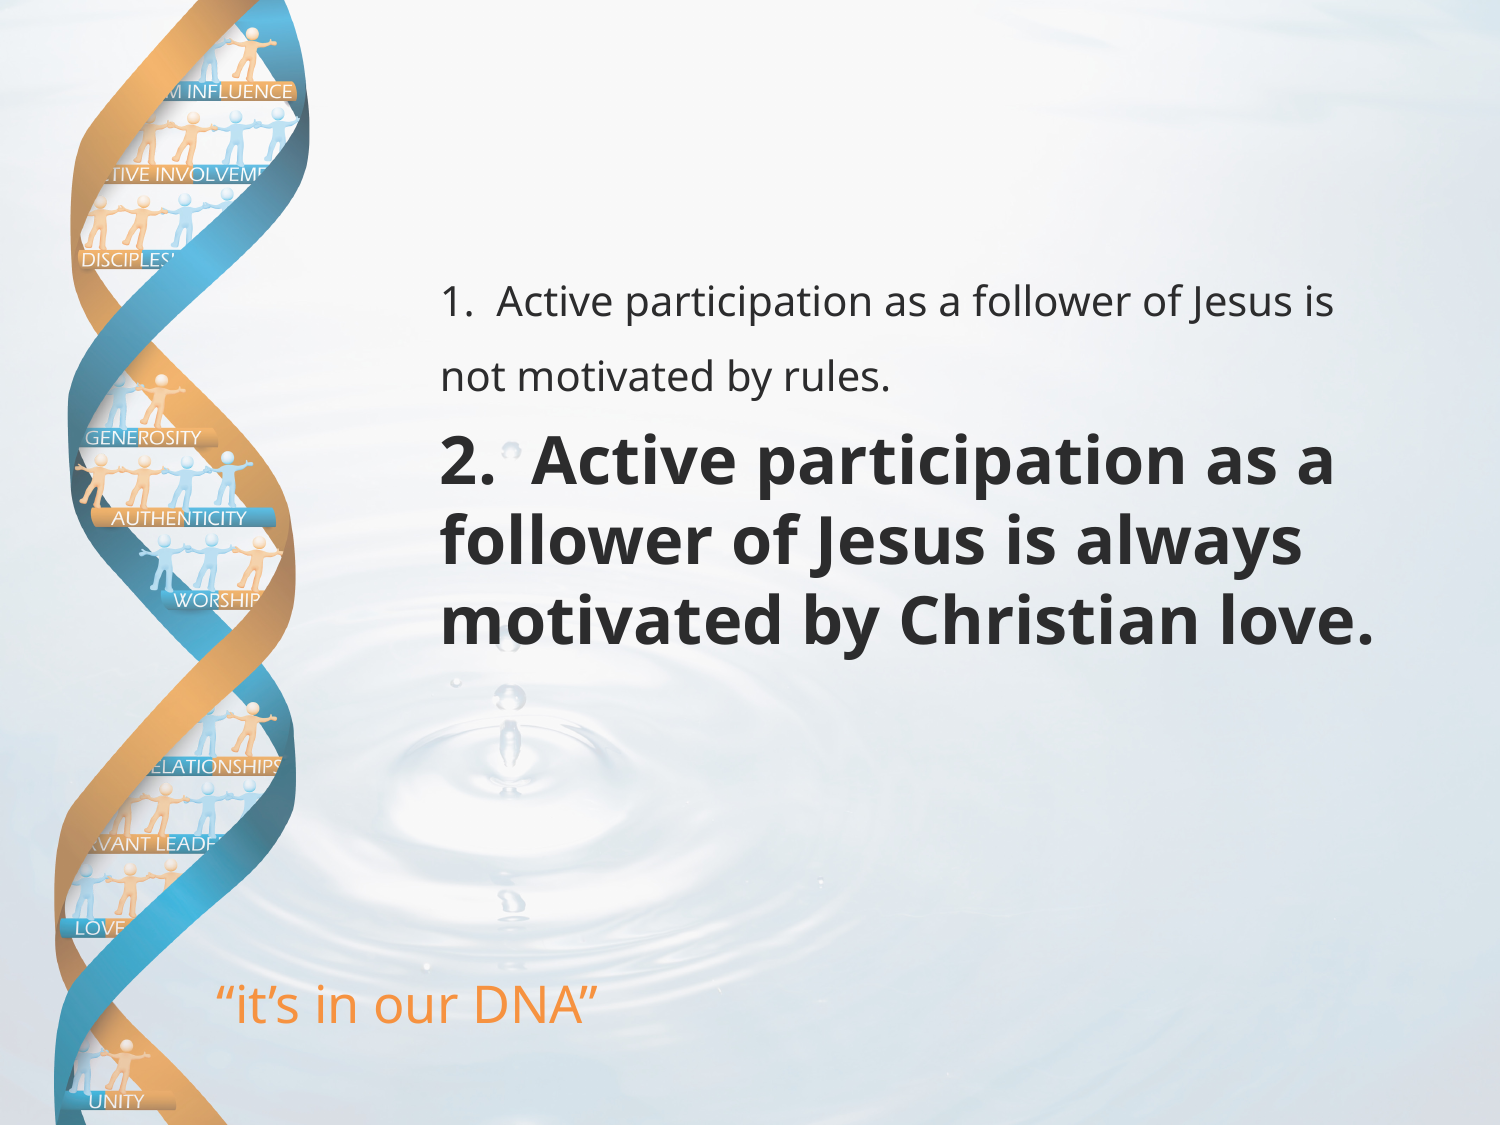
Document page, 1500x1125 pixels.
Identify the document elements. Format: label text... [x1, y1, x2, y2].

list 1. Active participation as a follower of Jesus is not motivated by rules. 2. Active participation as a follower of Jesus is always motivated by Christian love. [324, 266, 1426, 1010]
picture [0, 0, 1500, 1125]
